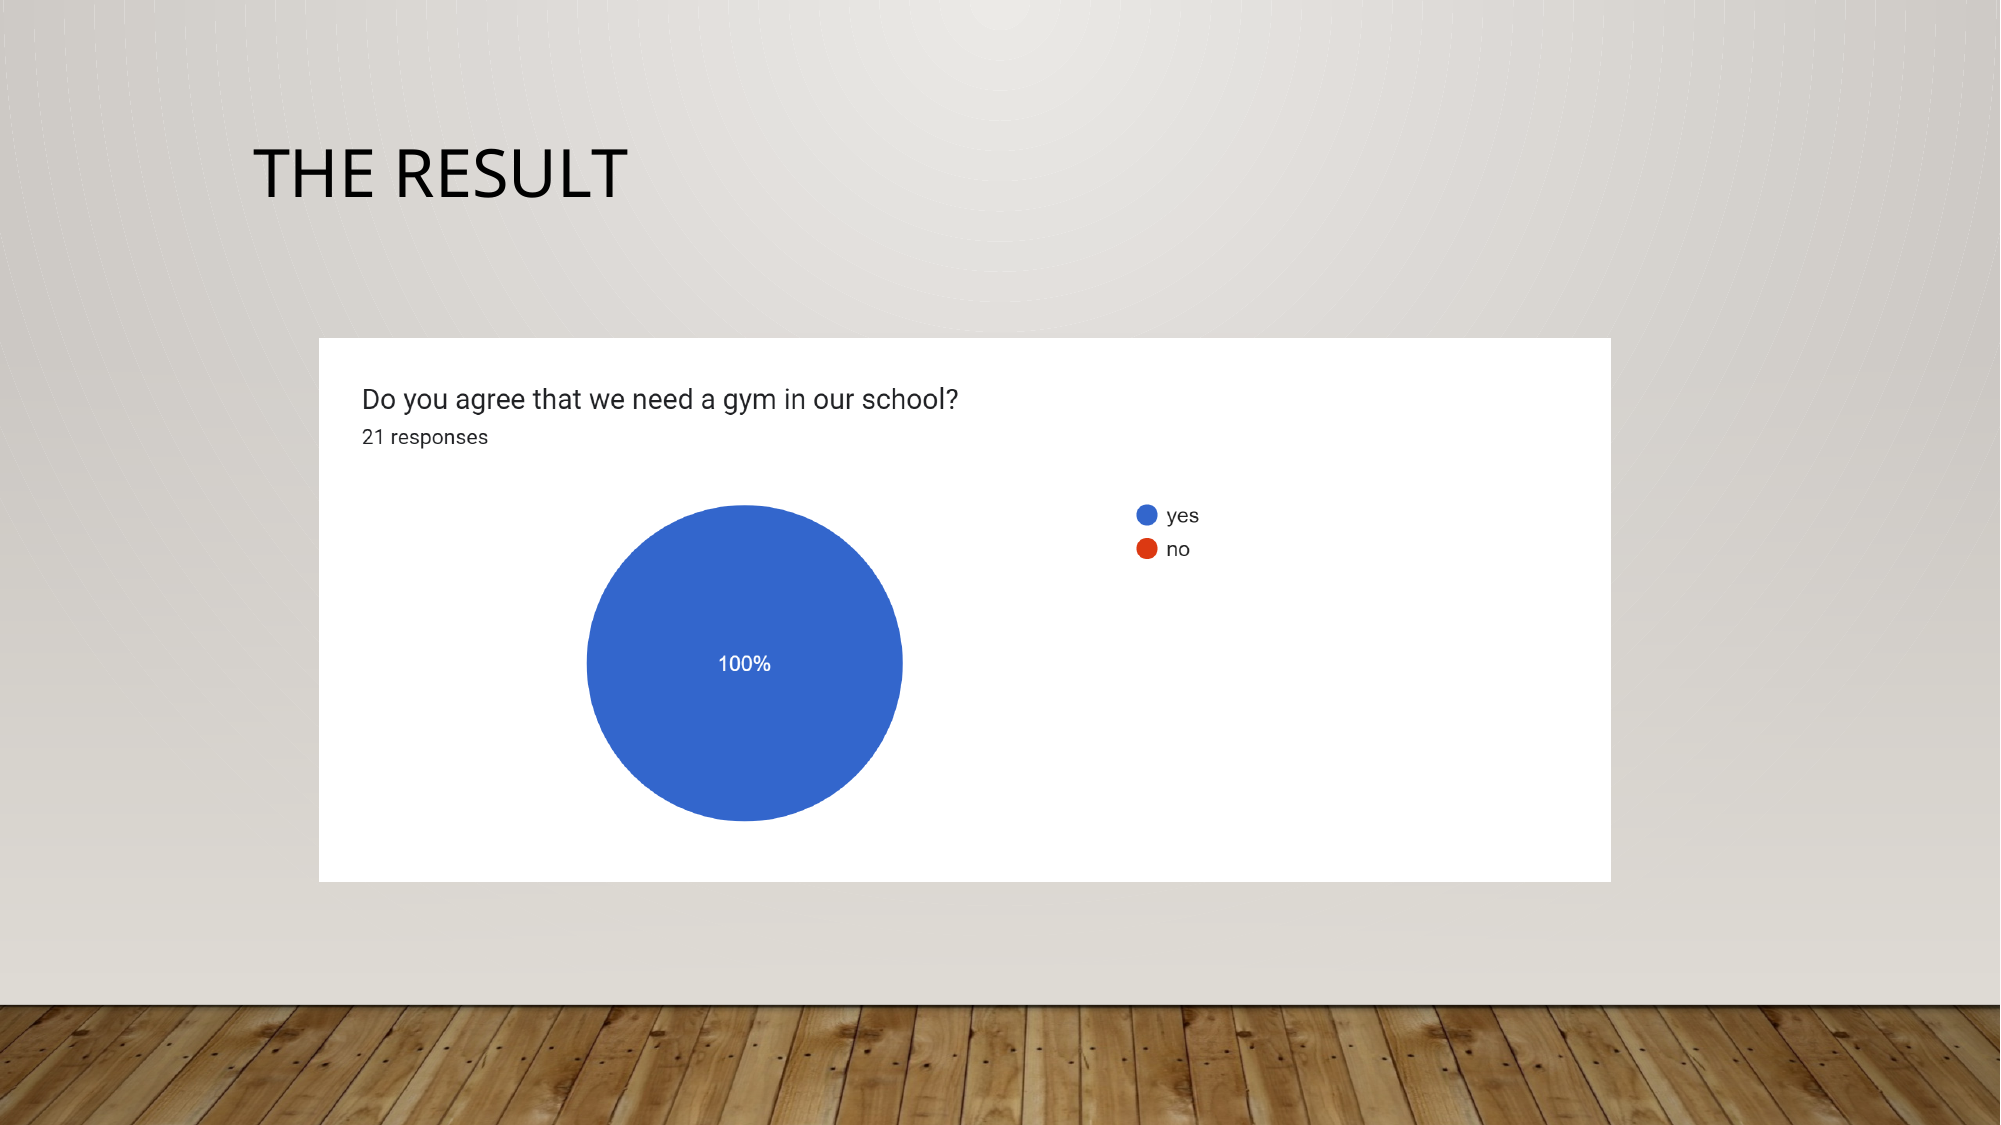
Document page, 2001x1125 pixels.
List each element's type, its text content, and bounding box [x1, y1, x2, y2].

picture [0, 1005, 2000, 1125]
title The result [238, 131, 1814, 305]
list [319, 338, 1611, 883]
